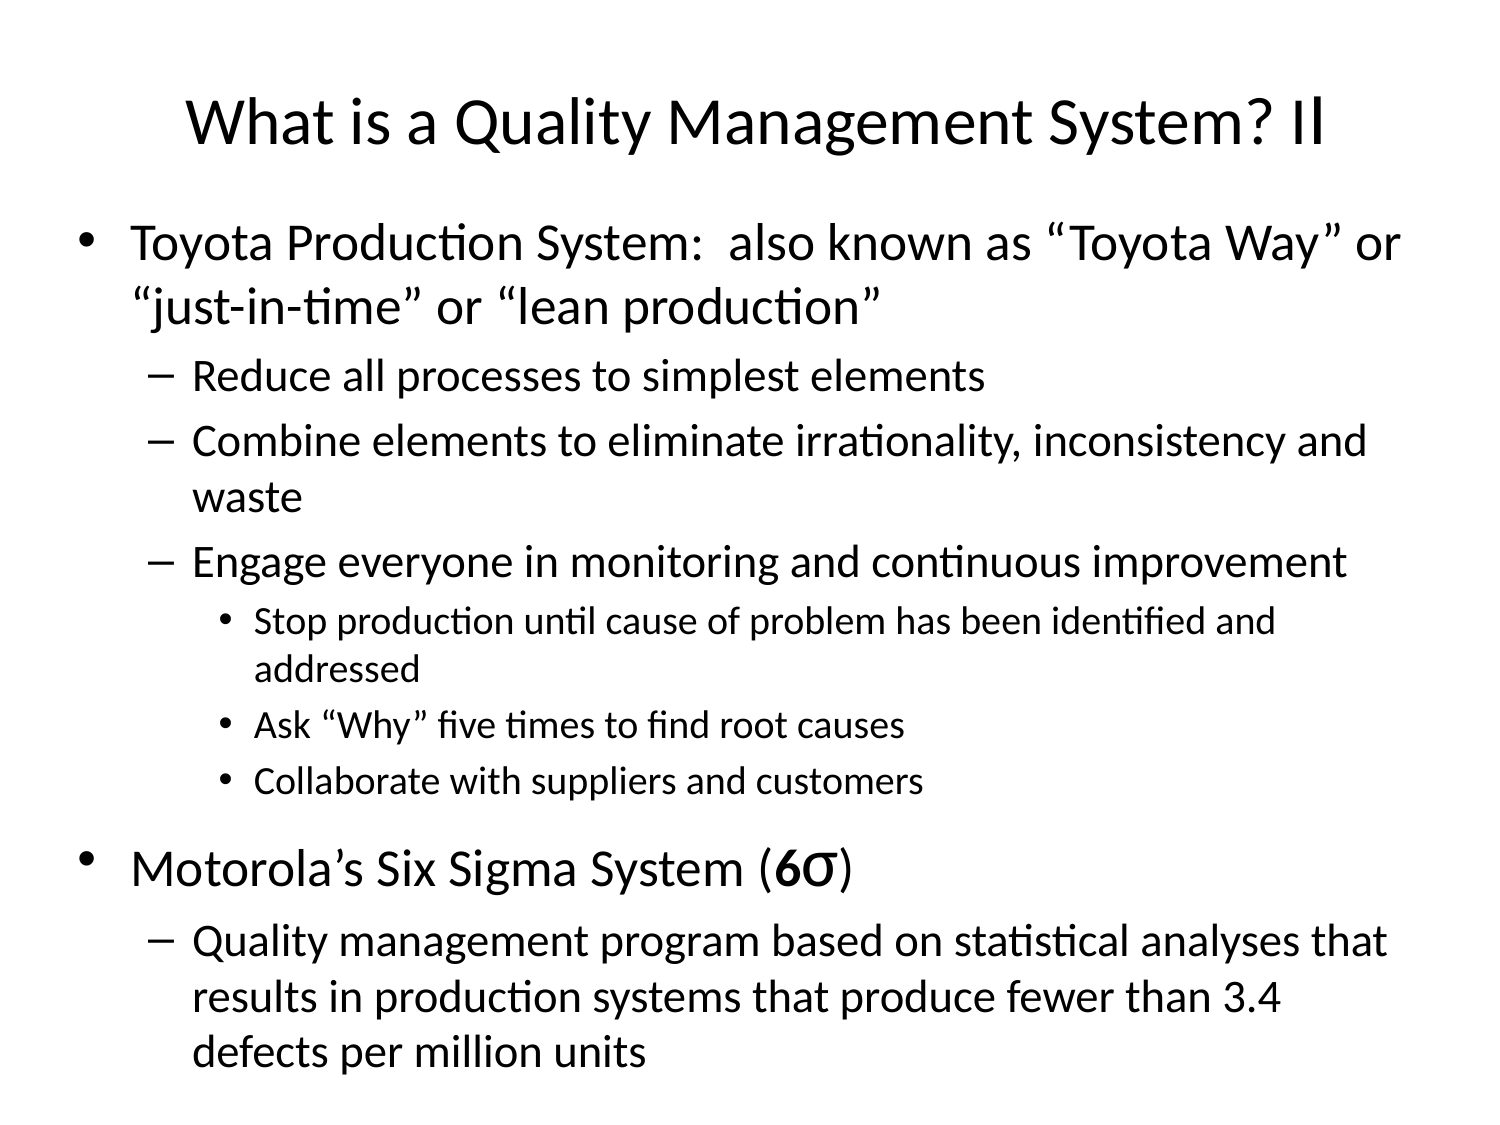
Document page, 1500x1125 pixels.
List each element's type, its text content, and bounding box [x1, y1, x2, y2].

title What is a Quality Management System? II [37, 37, 1475, 193]
list Toyota Production System: also known as “Toyota Way” or “just-in-time” or “lean production” Reduce all processes to simplest elements Combine elements to eliminate irrationality, inconsistency and waste Engage everyone in monitoring and continuous improvement Stop production until cause of problem has been identified and addressed Ask “Why” five times to find root causes Collaborate with suppliers and customers Motorola’s Six Sigma System (6σ) Quality management program based on statistical analyses that results in production systems that produce fewer than 3.4 defects per million units [62, 200, 1425, 1088]
